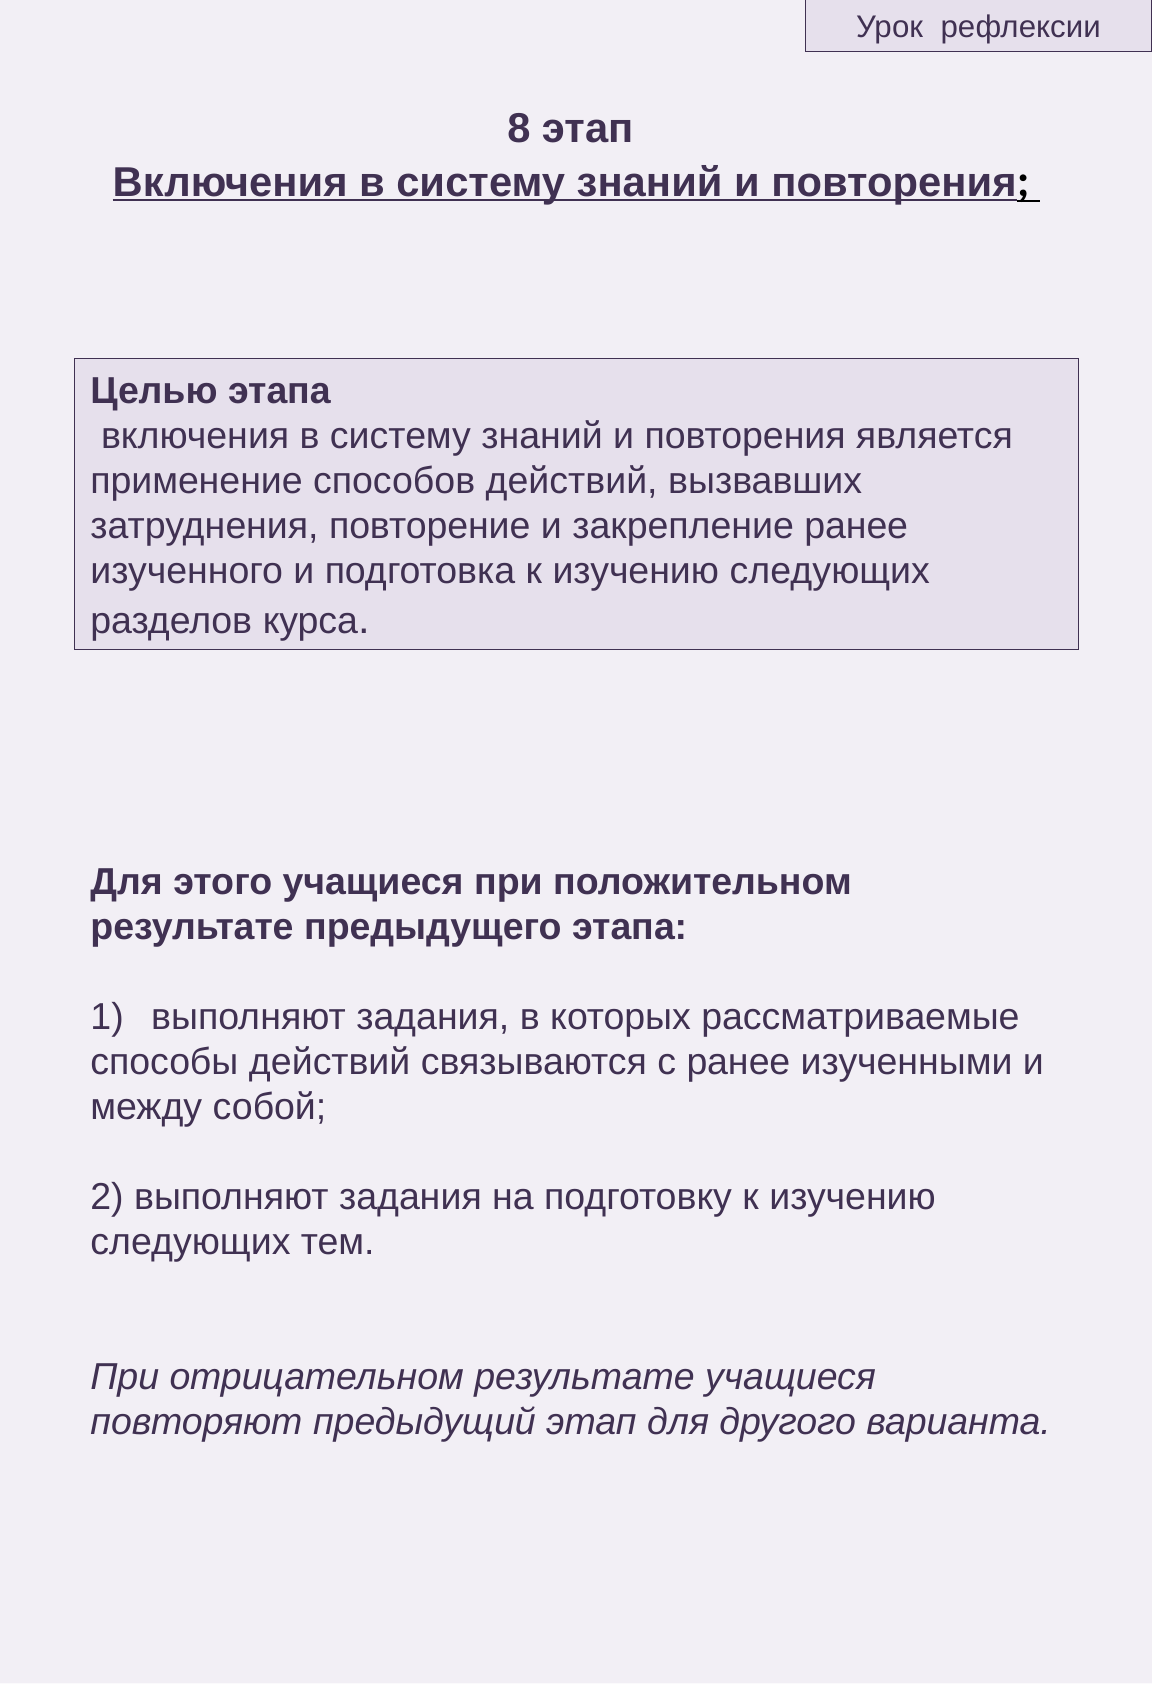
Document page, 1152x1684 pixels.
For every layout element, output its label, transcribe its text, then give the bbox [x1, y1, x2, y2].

text_box Для этого учащиеся при положительном результате предыдущего этапа: выполняют задания, в которых рассматриваемые способы действий связываются с ранее изученными и между собой; 2) выполняют задания на подготовку к изучению следующих тем. При отрицательном результате учащиеся повторяют предыдущий этап для другого варианта. [74, 849, 1079, 1451]
text_box 8 этап Включения в систему знаний и повторения; [0, 92, 1152, 214]
text_box Урок рефлексии [805, 0, 1152, 52]
text_box Целью этапа включения в систему знаний и повторения является применение способов действий, вызвавших затруднения, повторение и закрепление ранее изученного и подготовка к изучению следующих разделов курса. [74, 358, 1079, 650]
